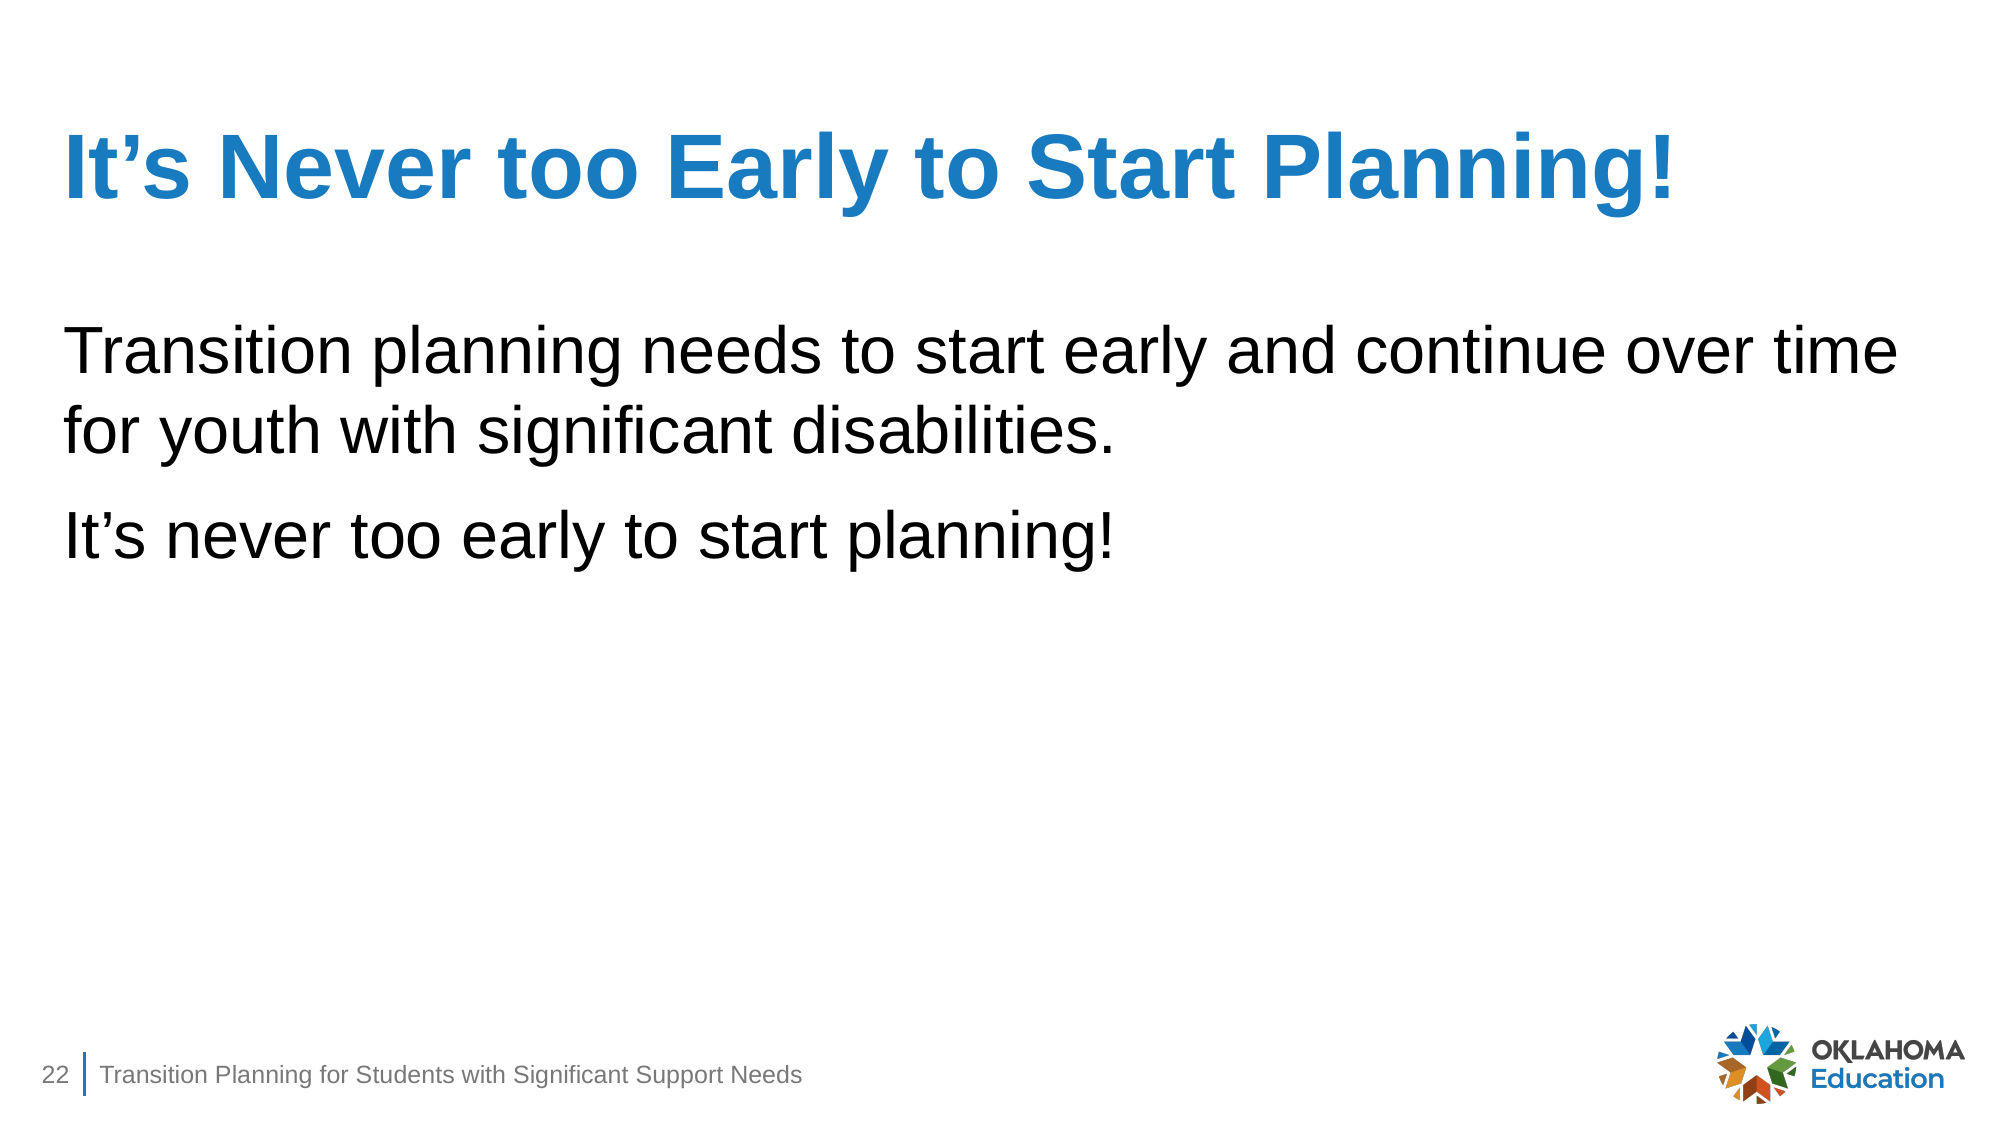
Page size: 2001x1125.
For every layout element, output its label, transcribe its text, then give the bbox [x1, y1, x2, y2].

slide_number 22 [0, 1043, 85, 1104]
footer Transition Planning for Students with Significant Support Needs [85, 1043, 1063, 1104]
list Transition planning needs to start early and continue over time for youth with significant disabilities. It’s never too early to start planning! [48, 299, 1952, 1014]
title It’s Never too Early to Start Planning! [48, 59, 1952, 278]
picture [1717, 1024, 1965, 1104]
